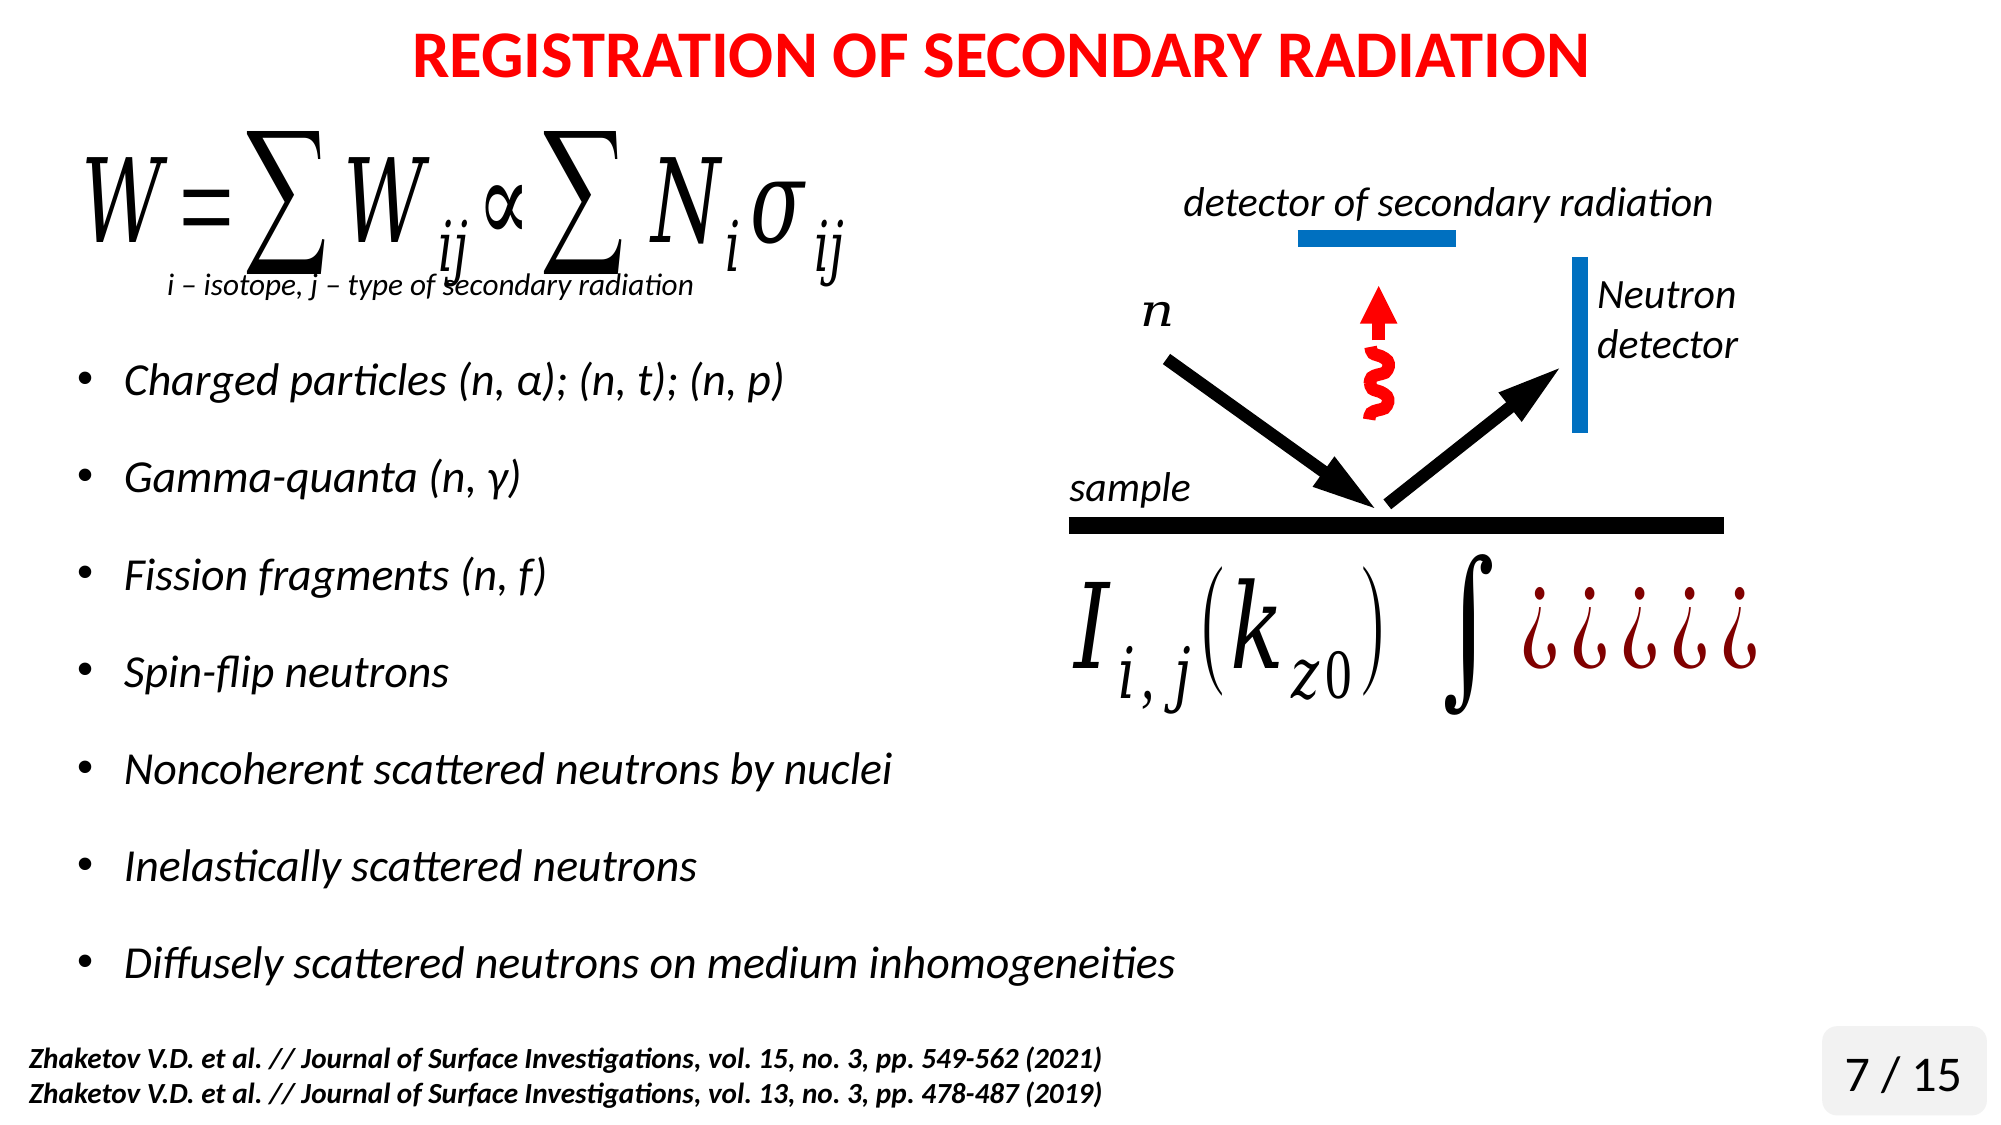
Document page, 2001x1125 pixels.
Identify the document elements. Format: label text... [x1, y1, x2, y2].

text_box Zhaketov V.D. et al. // Journal of Surface Investigations, vol. 15, no. 3, pp. 549-562 (2021) Zhaketov V.D. et al. // Journal of Surface Investigations, vol. 13, no. 3, pp. 478-487 (2019) [14, 1032, 1417, 1117]
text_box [1054, 166, 1764, 721]
text_box i – isotope, j – type of secondary radiation [152, 257, 710, 310]
text_box Charged particles (n, α); (n, t); (n, p) Gamma-quanta (n, γ) Fission fragments (n, f) Spin-flip neutrons Noncoherent scattered neutrons by nuclei Inelastically scattered neutrons Diffusely scattered neutrons on medium inhomogeneities [62, 331, 1819, 996]
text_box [1822, 1026, 1987, 1116]
text_box REGISTRATION OF SECONDARY RADIATION [397, 3, 1607, 99]
